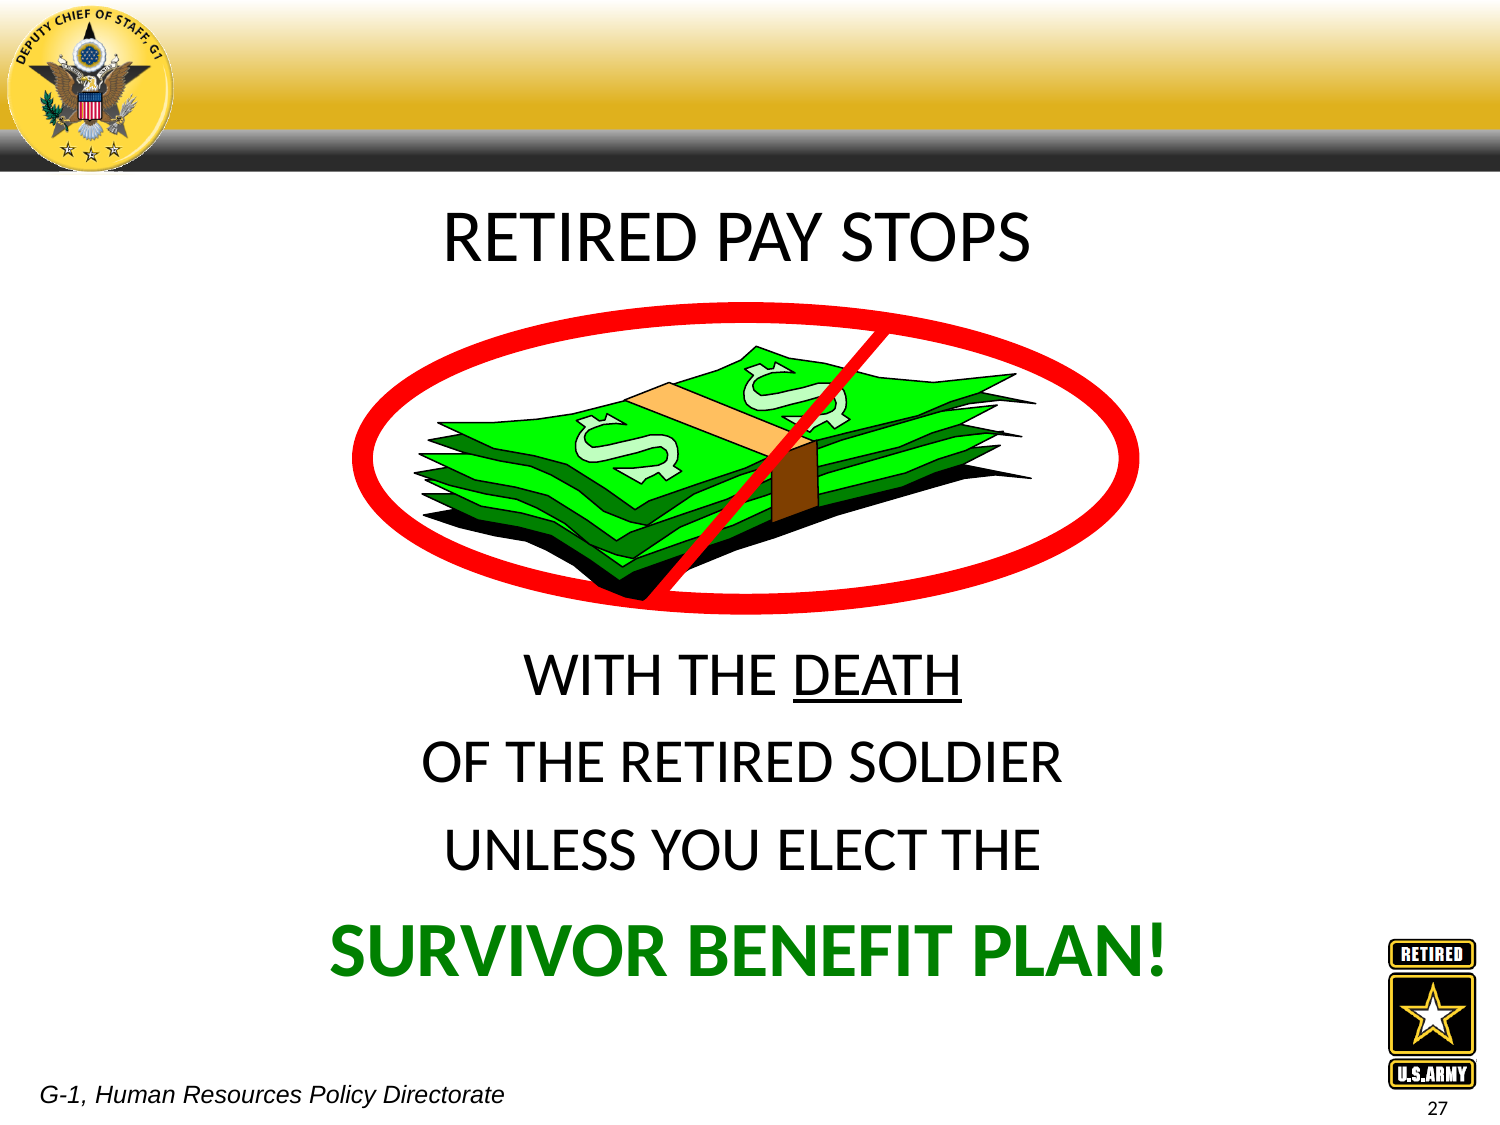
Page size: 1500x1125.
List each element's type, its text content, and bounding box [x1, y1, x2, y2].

list WITH THE DEATH OF THE RETIRED SOLDIER UNLESS YOU ELECT THE SURVIVOR BENEFIT PLAN! [0, 624, 1500, 1000]
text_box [362, 312, 1130, 605]
title RETIRED PAY STOPS [99, 137, 1375, 325]
picture [0, 0, 1500, 175]
picture [1387, 1000, 1477, 1090]
